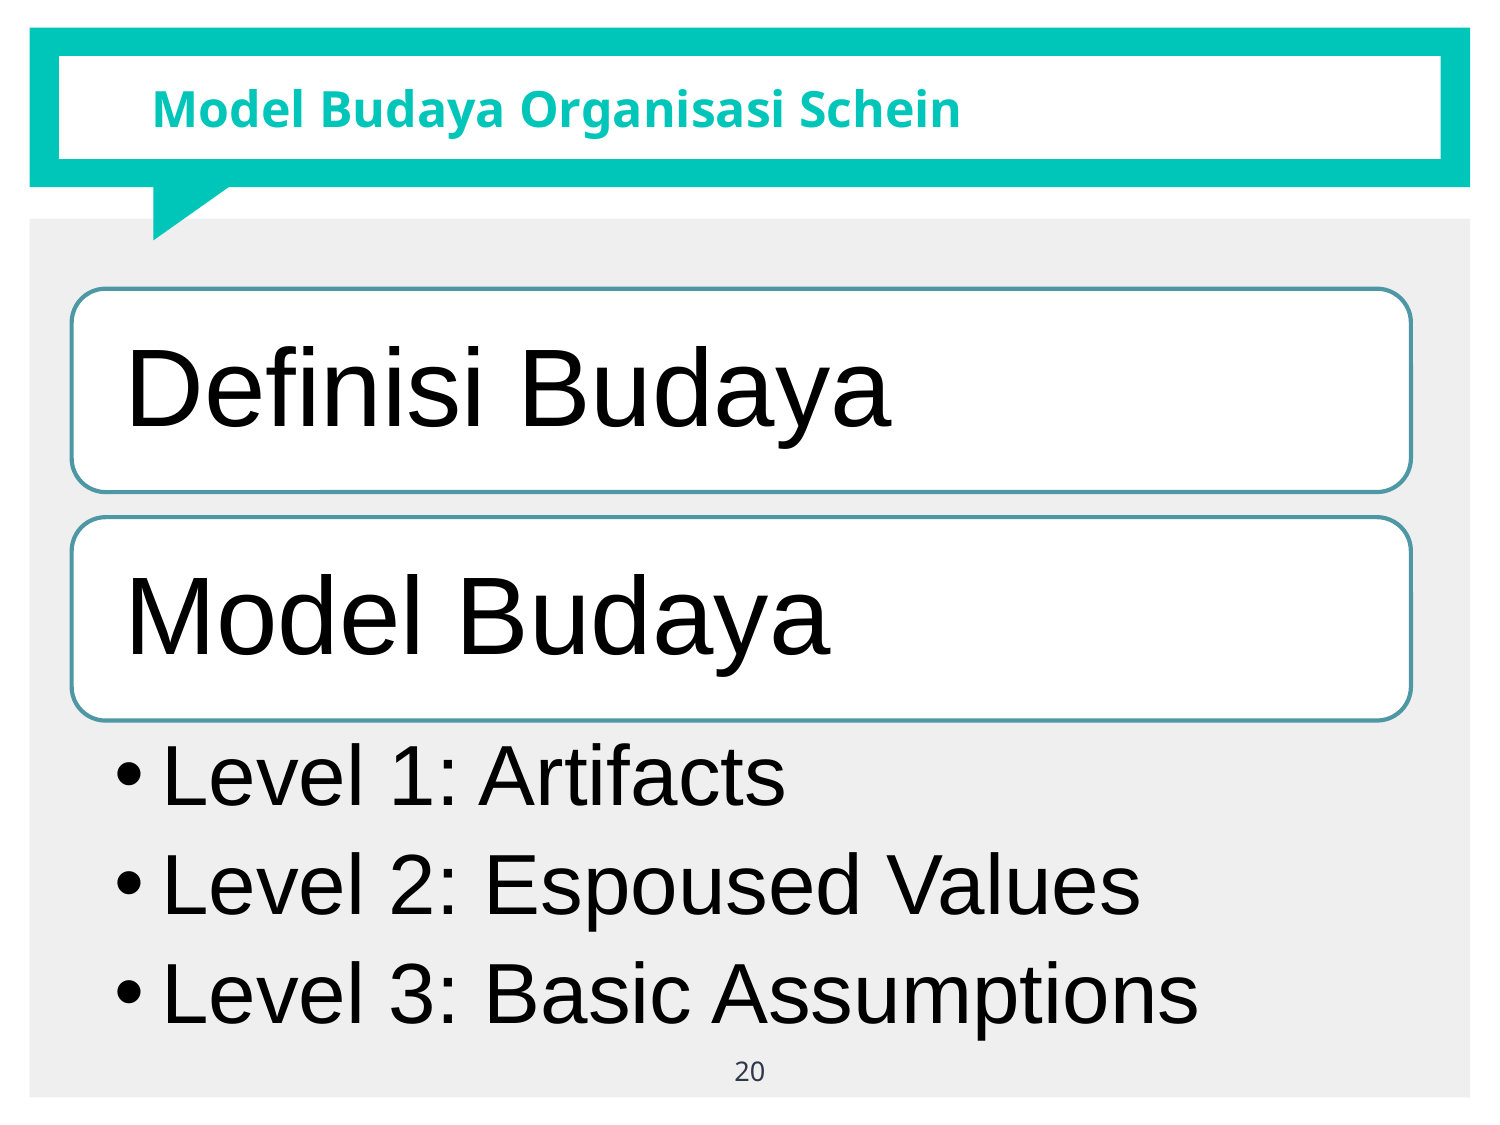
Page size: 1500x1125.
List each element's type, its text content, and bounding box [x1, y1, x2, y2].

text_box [71, 287, 1412, 1055]
title Model Budaya Organisasi Schein [136, 27, 1441, 188]
slide_number 20 [705, 1062, 795, 1125]
